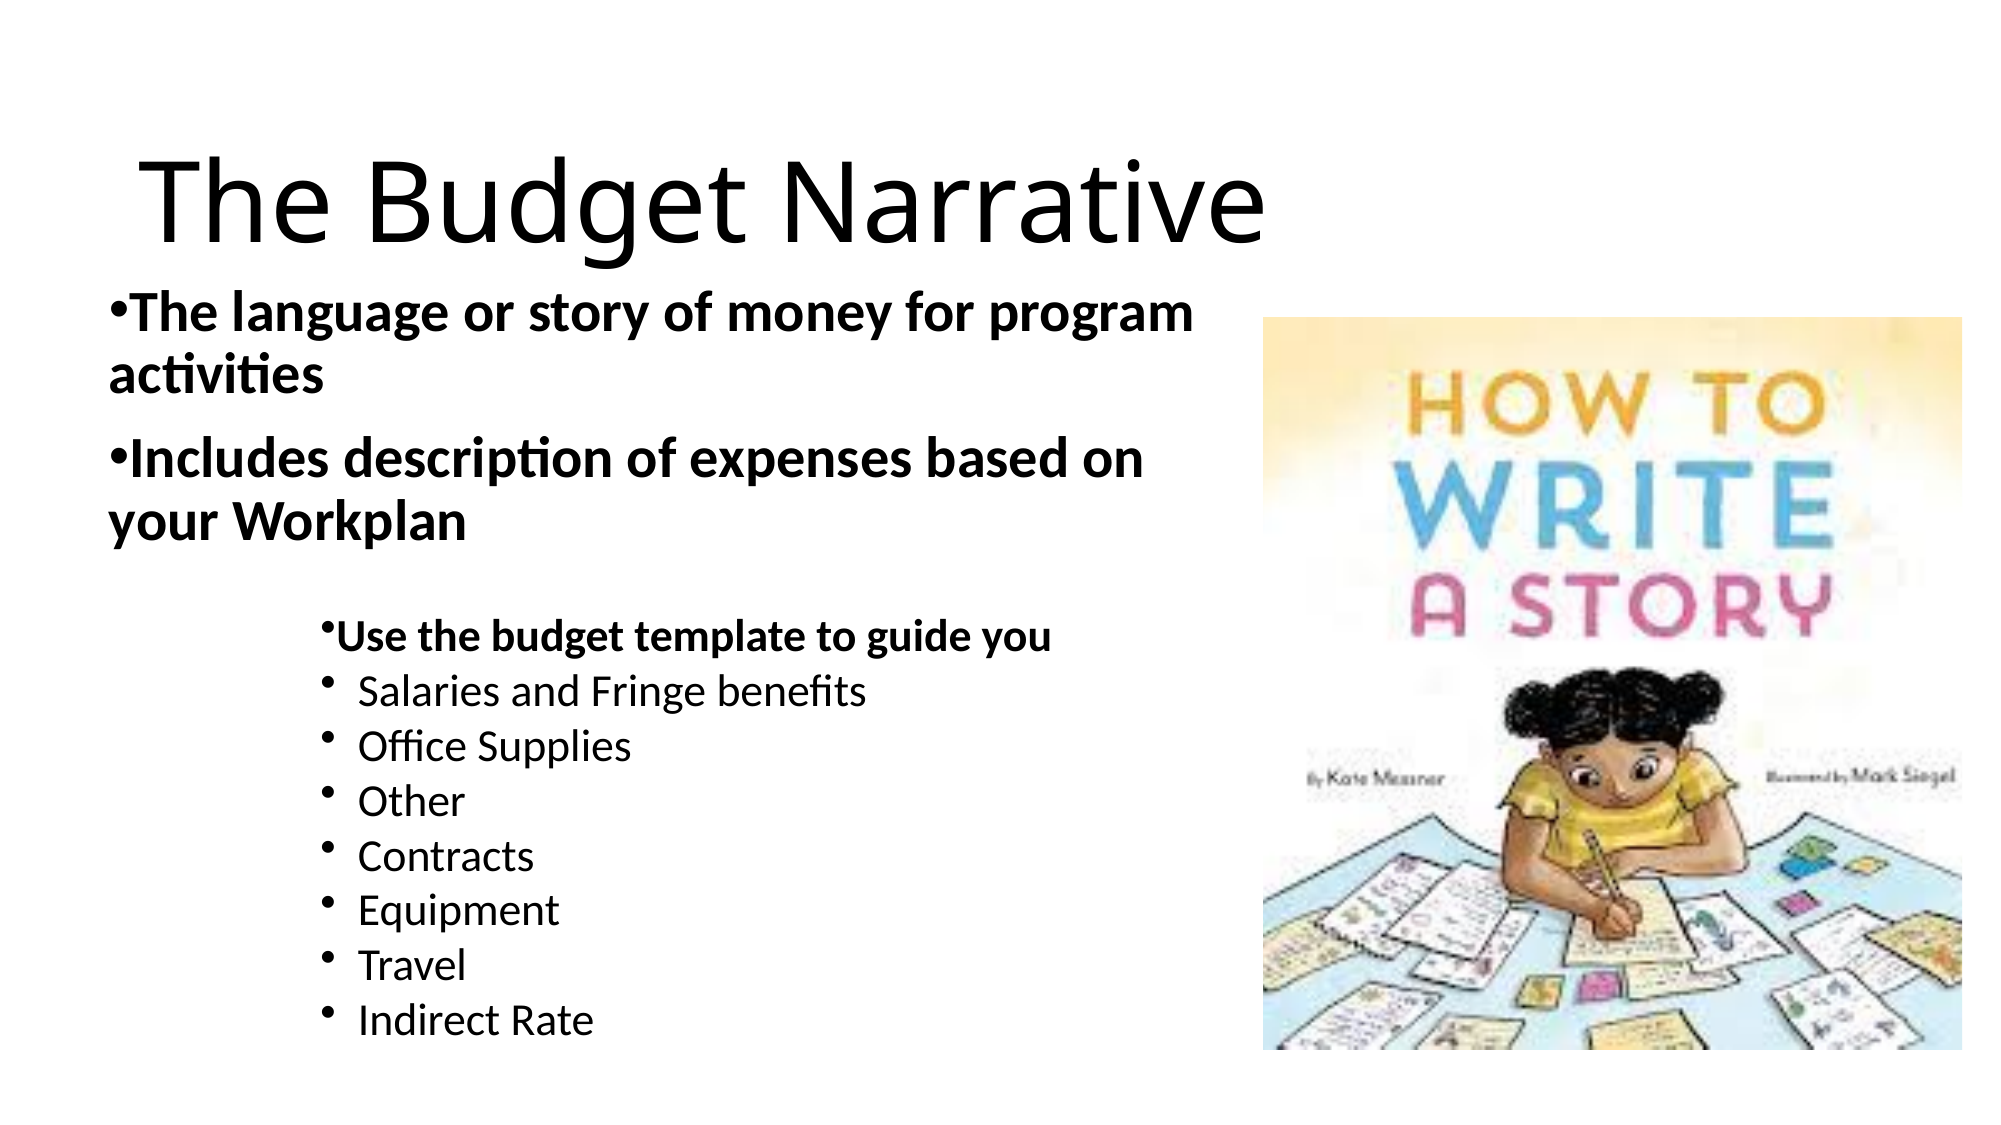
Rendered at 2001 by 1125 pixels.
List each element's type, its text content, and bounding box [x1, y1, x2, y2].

list The language or story of money for program activities Includes description of expenses based on your Workplan [93, 273, 1250, 1018]
picture [1263, 317, 1963, 1050]
title The Budget Narrative [93, 39, 1902, 275]
text_box Use the budget template to guide you​ Salaries and Fringe benefits​ Office Supplies Other​ Contracts​ Equipment​ Travel​ Indirect Rate ​ [305, 597, 1125, 1098]
